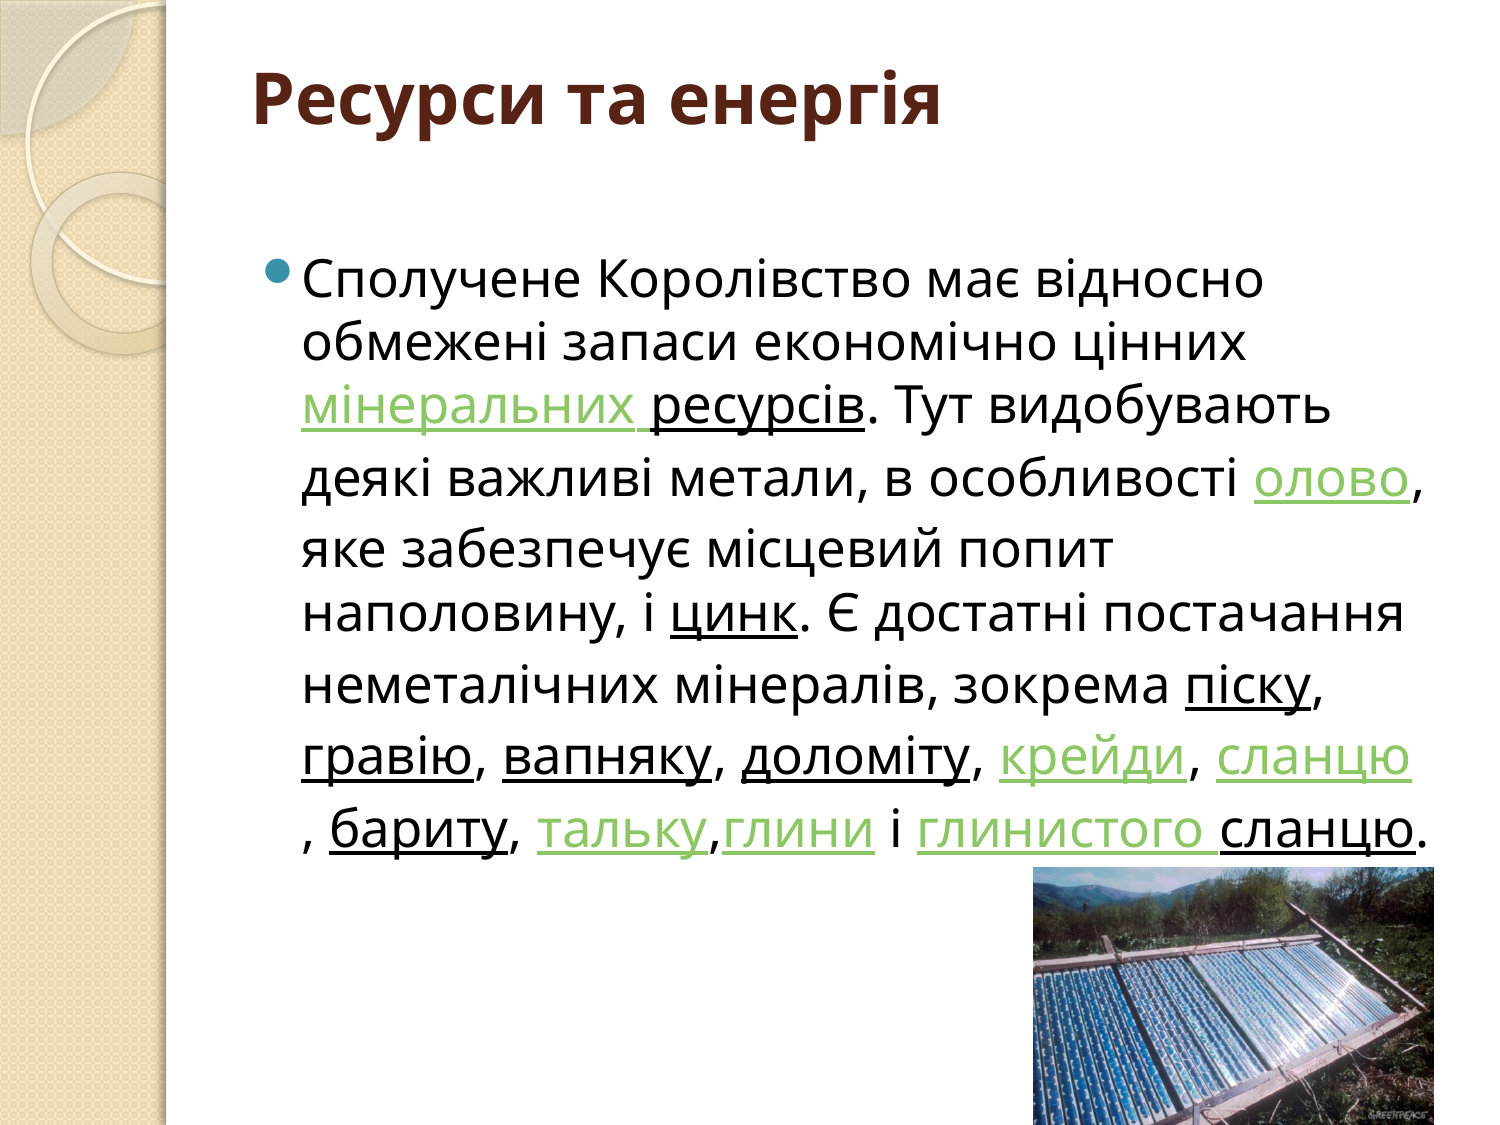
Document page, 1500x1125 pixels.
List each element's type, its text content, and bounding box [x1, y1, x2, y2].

picture [1033, 867, 1434, 1125]
title Ресурси та енергія [235, 45, 1466, 233]
list Сполучене Королівство має відносно обмежені запаси економічно цінних мінеральних ресурсів. Тут видобувають деякі важливі метали, в особливості олово, яке забезпечує місцевий попит наполовину, і цинк. Є достатні постачання неметалічних мінералів, зокрема піску, гравію, вапняку, доломіту, крейди, сланцю, бариту, тальку,глини і глинистого сланцю. [235, 237, 1447, 929]
